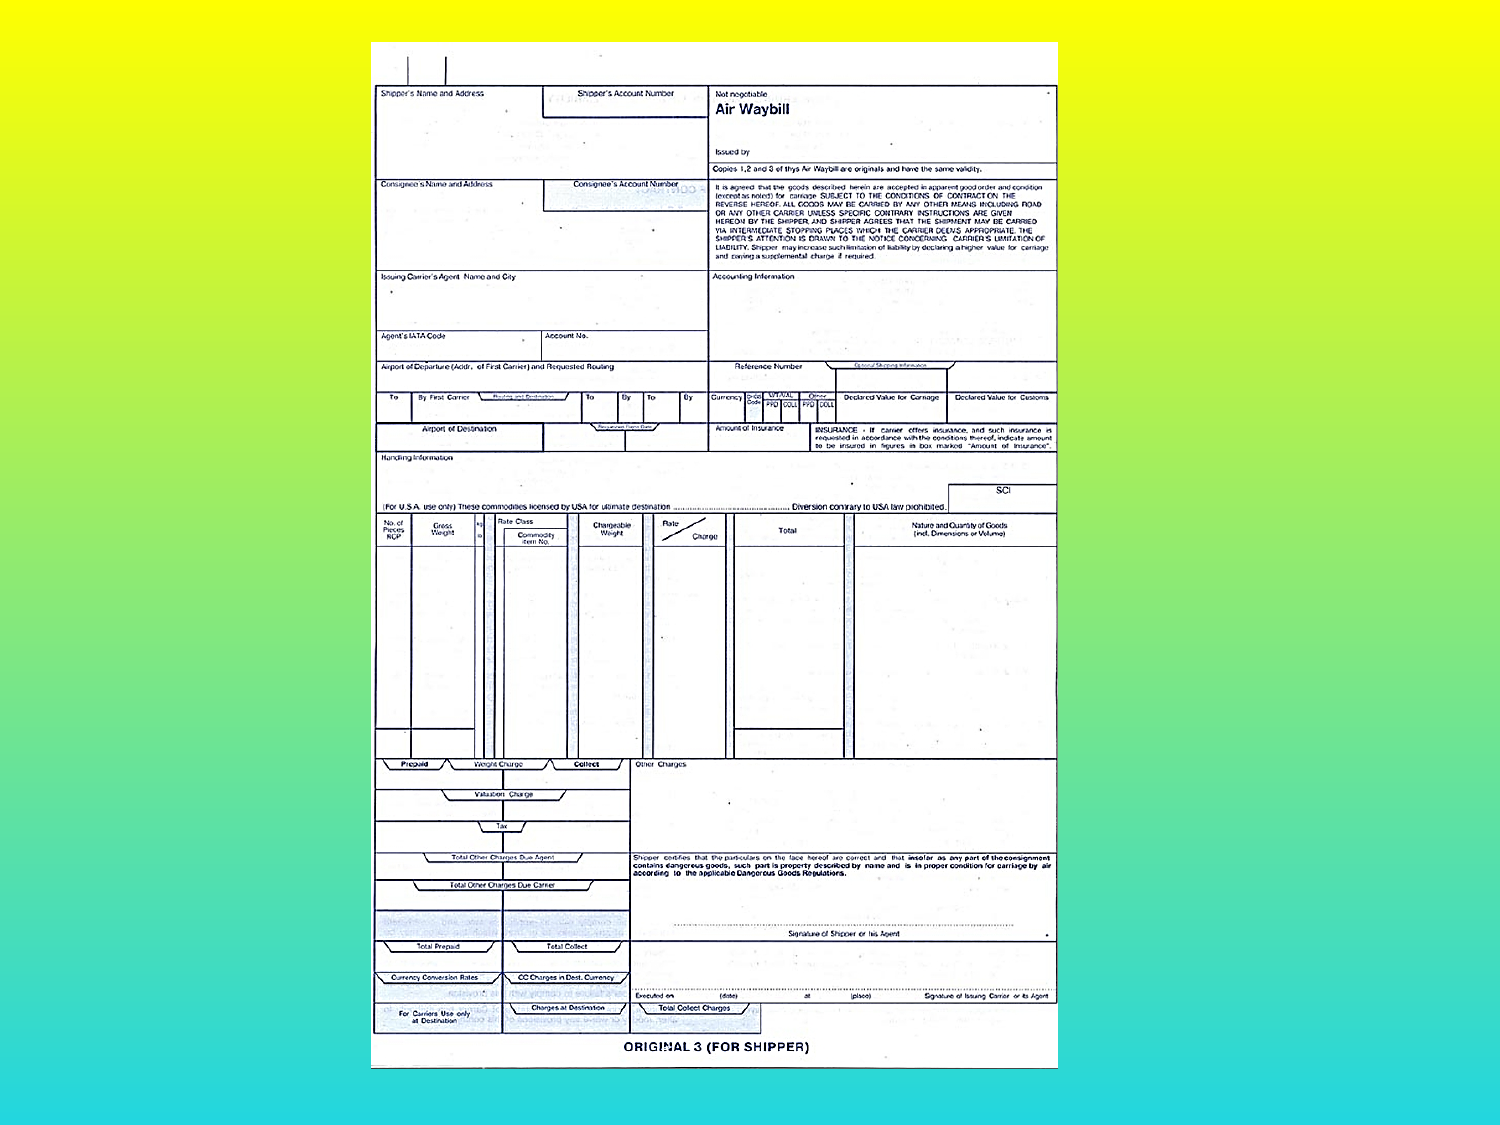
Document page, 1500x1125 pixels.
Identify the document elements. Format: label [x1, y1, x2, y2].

picture [371, 42, 1058, 1069]
